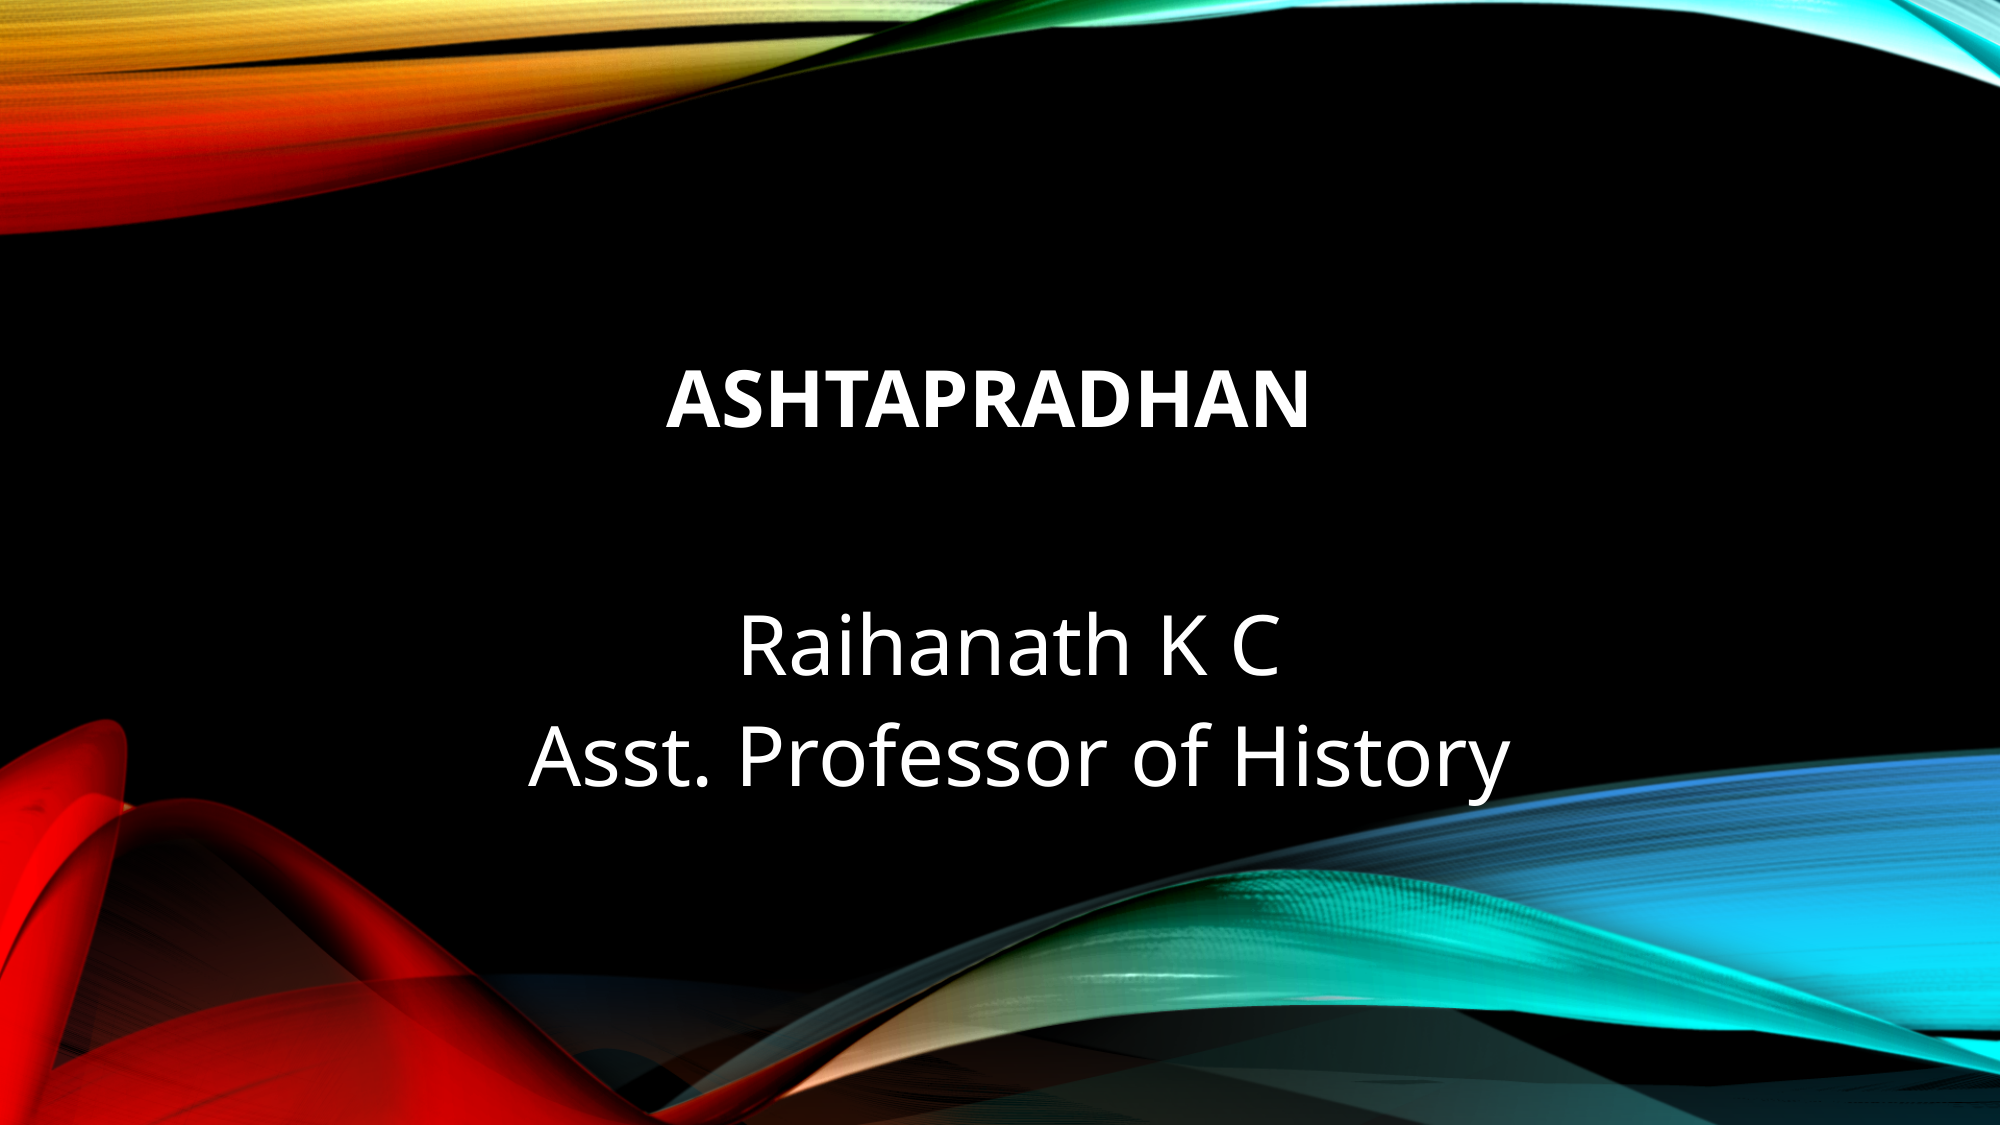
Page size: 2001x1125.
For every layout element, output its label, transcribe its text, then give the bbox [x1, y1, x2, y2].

title ASHTAPRADHAN [437, 265, 1544, 453]
picture [0, 0, 2000, 237]
picture [0, 717, 2000, 1125]
subtitle Raihanath K C Asst. Professor of History [265, 595, 1775, 821]
